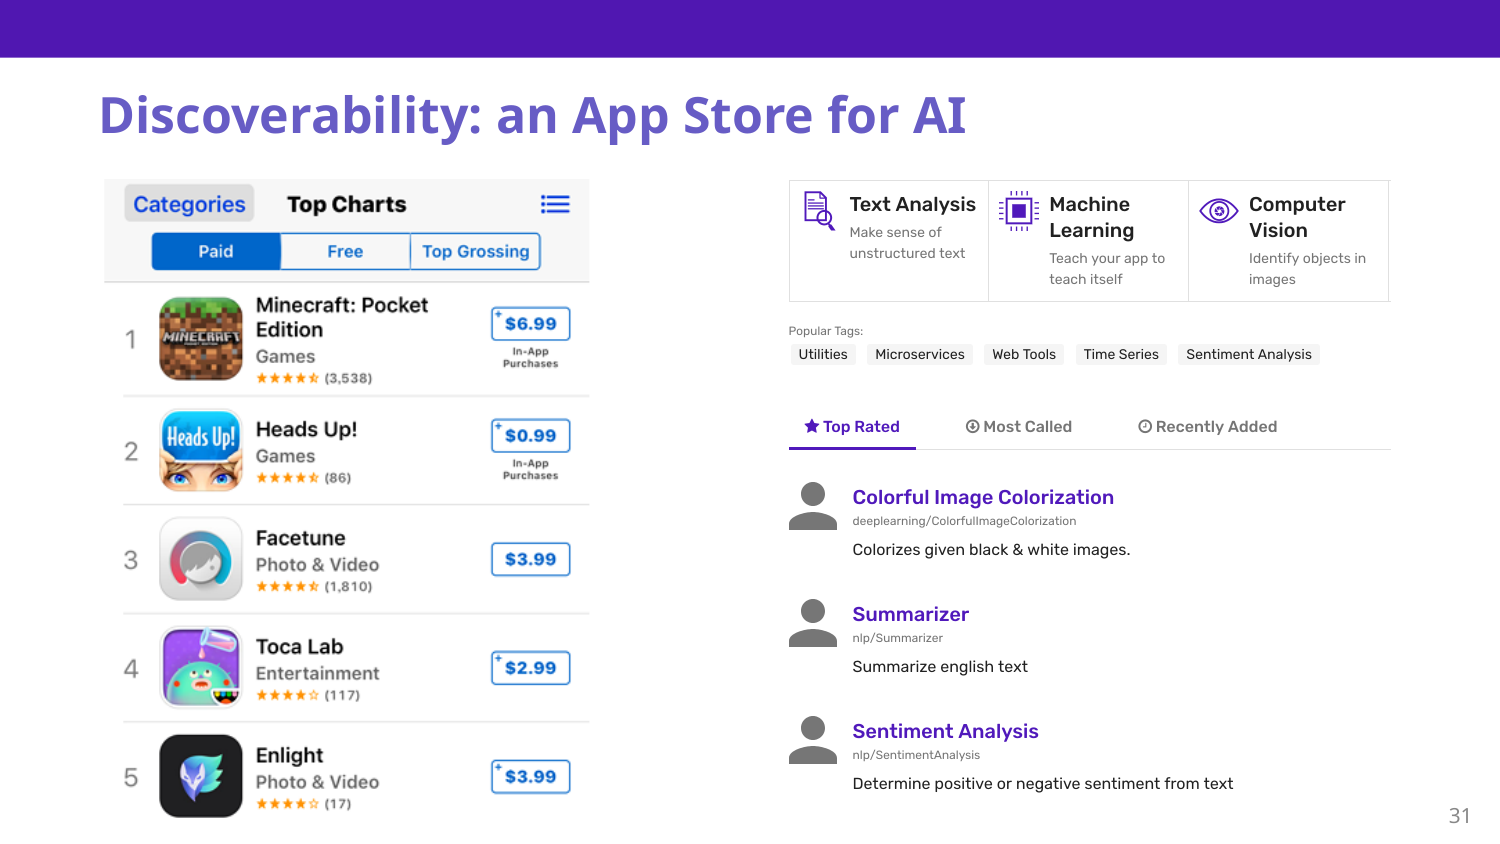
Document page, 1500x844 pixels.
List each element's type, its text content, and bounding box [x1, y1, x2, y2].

text_box [0, 0, 1500, 58]
slide_number 31 [1137, 794, 1488, 840]
picture [104, 179, 590, 826]
picture [788, 179, 1392, 826]
text_box Discoverability: an App Store for AI [83, 68, 1488, 149]
